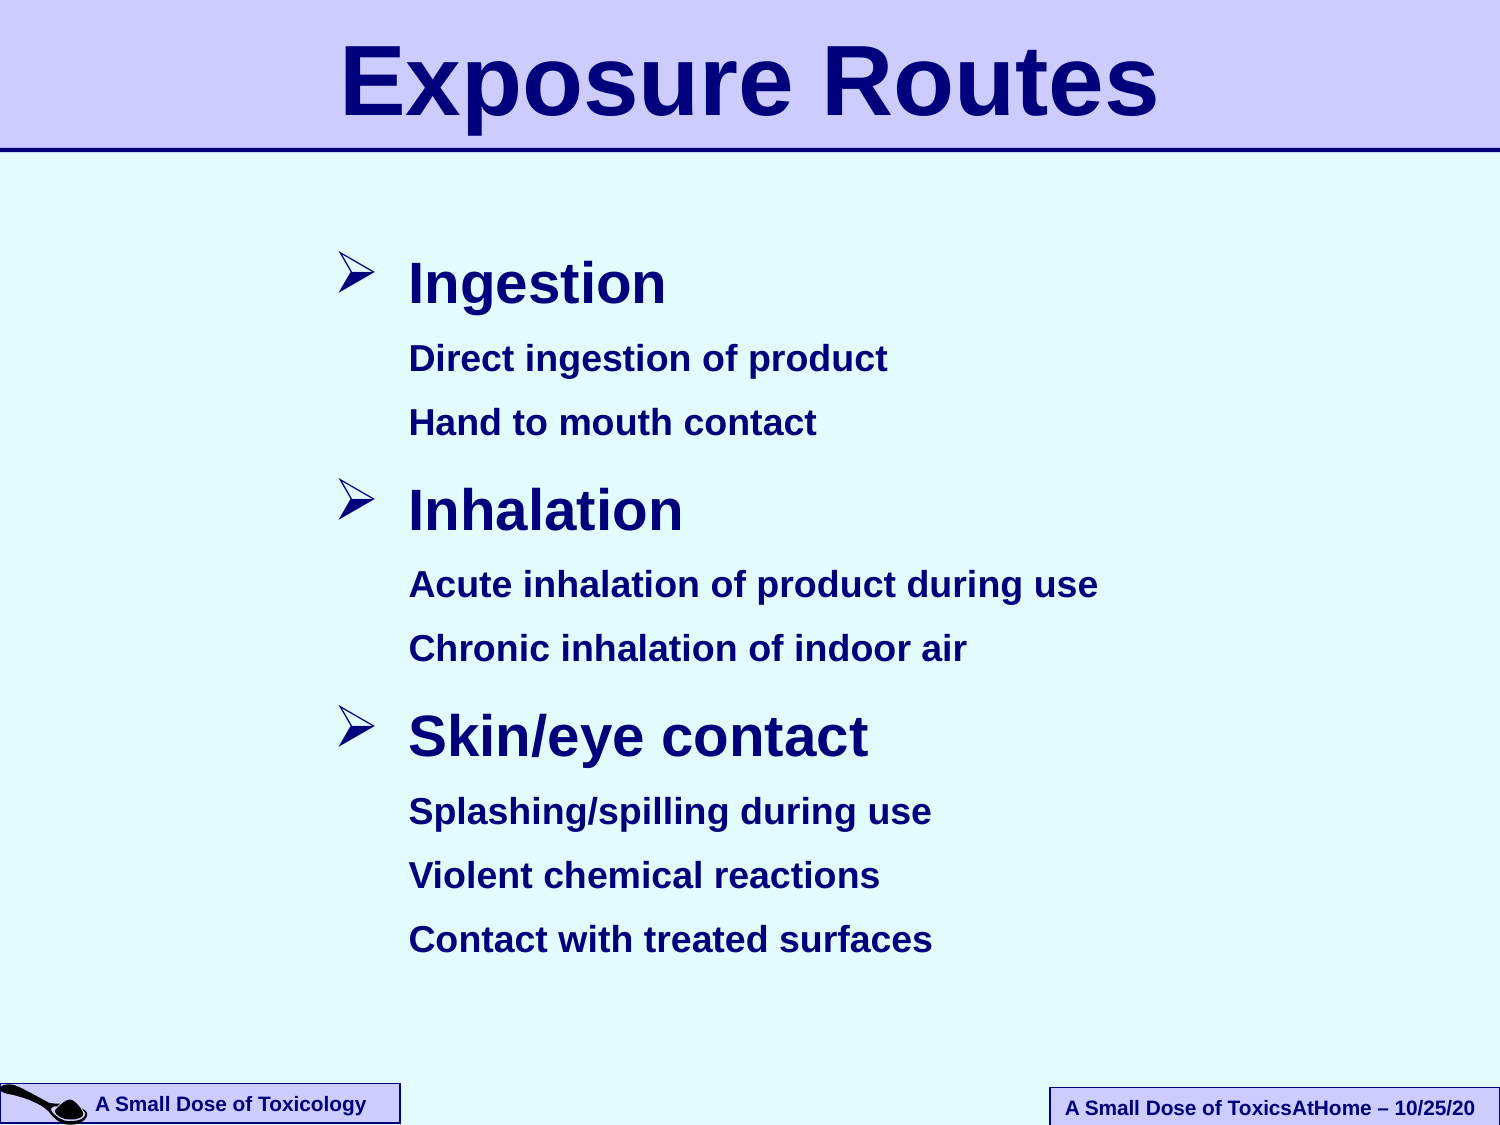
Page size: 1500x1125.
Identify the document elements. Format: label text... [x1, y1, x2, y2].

title Exposure Routes [112, 7, 1388, 143]
text_box Ingestion Direct ingestion of product Hand to mouth contact Inhalation Acute inhalation of product during use Chronic inhalation of indoor air Skin/eye contact Splashing/spilling during use Violent chemical reactions Contact with treated surfaces [318, 237, 1182, 967]
